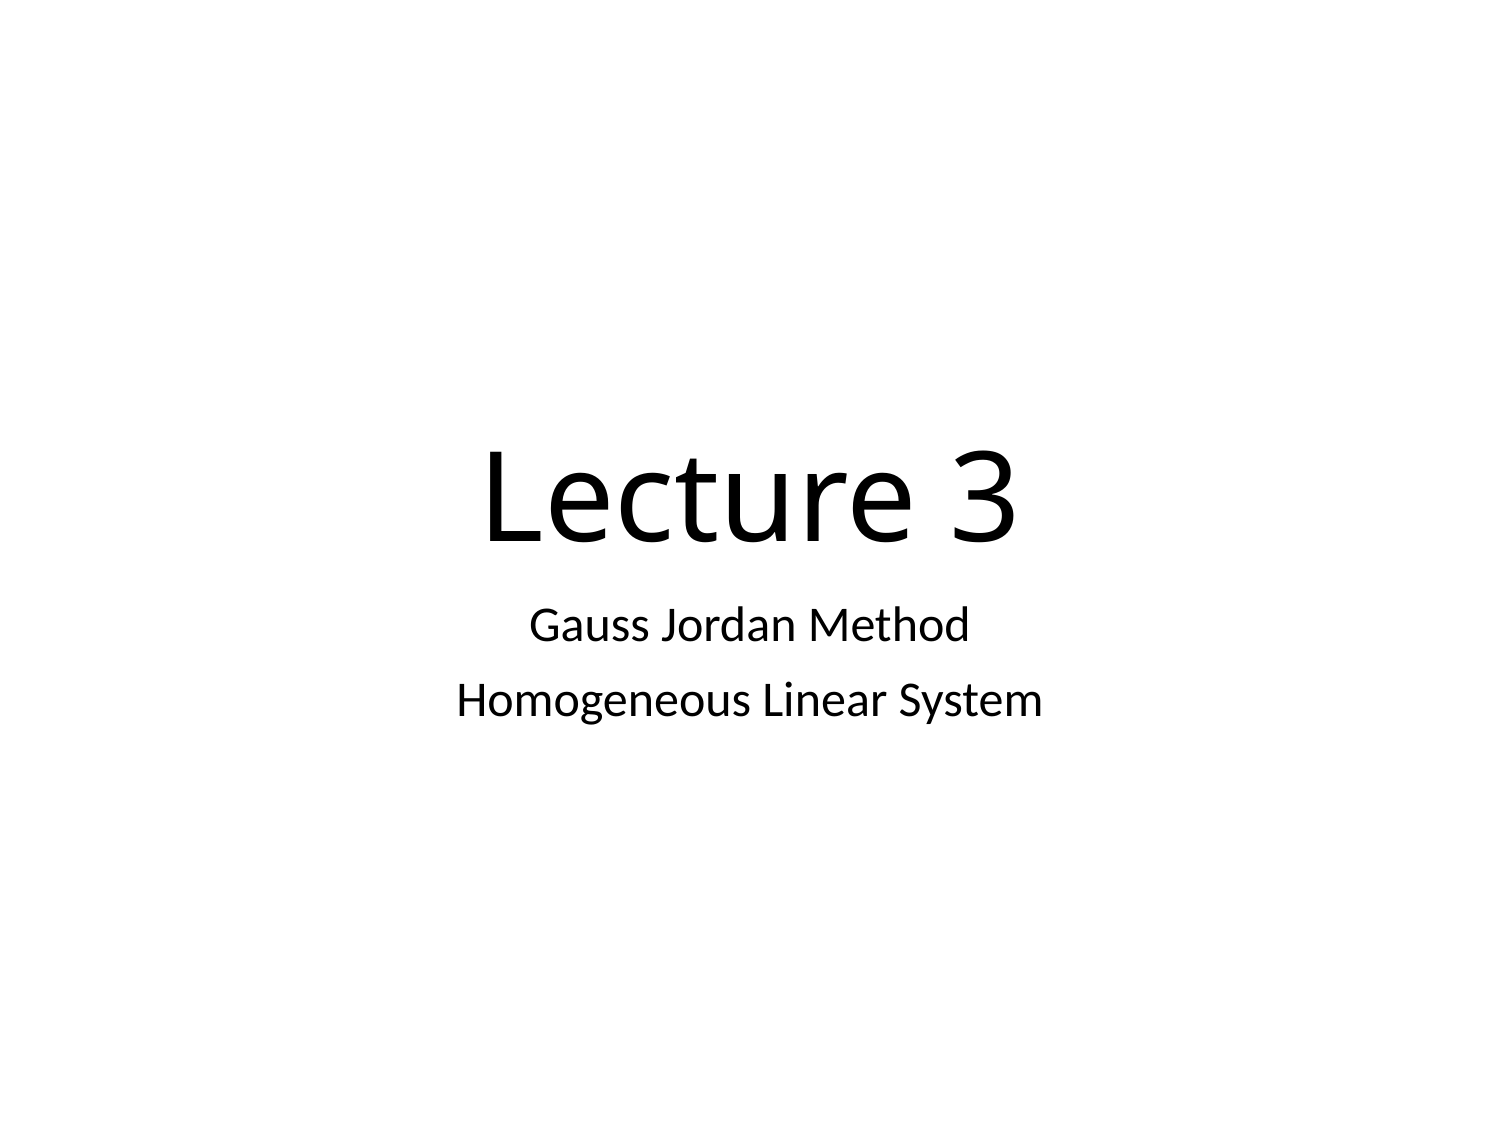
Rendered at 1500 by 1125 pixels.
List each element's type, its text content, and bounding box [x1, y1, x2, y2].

subtitle Gauss Jordan Method Homogeneous Linear System [187, 590, 1313, 863]
title Lecture 3 [112, 184, 1388, 576]
